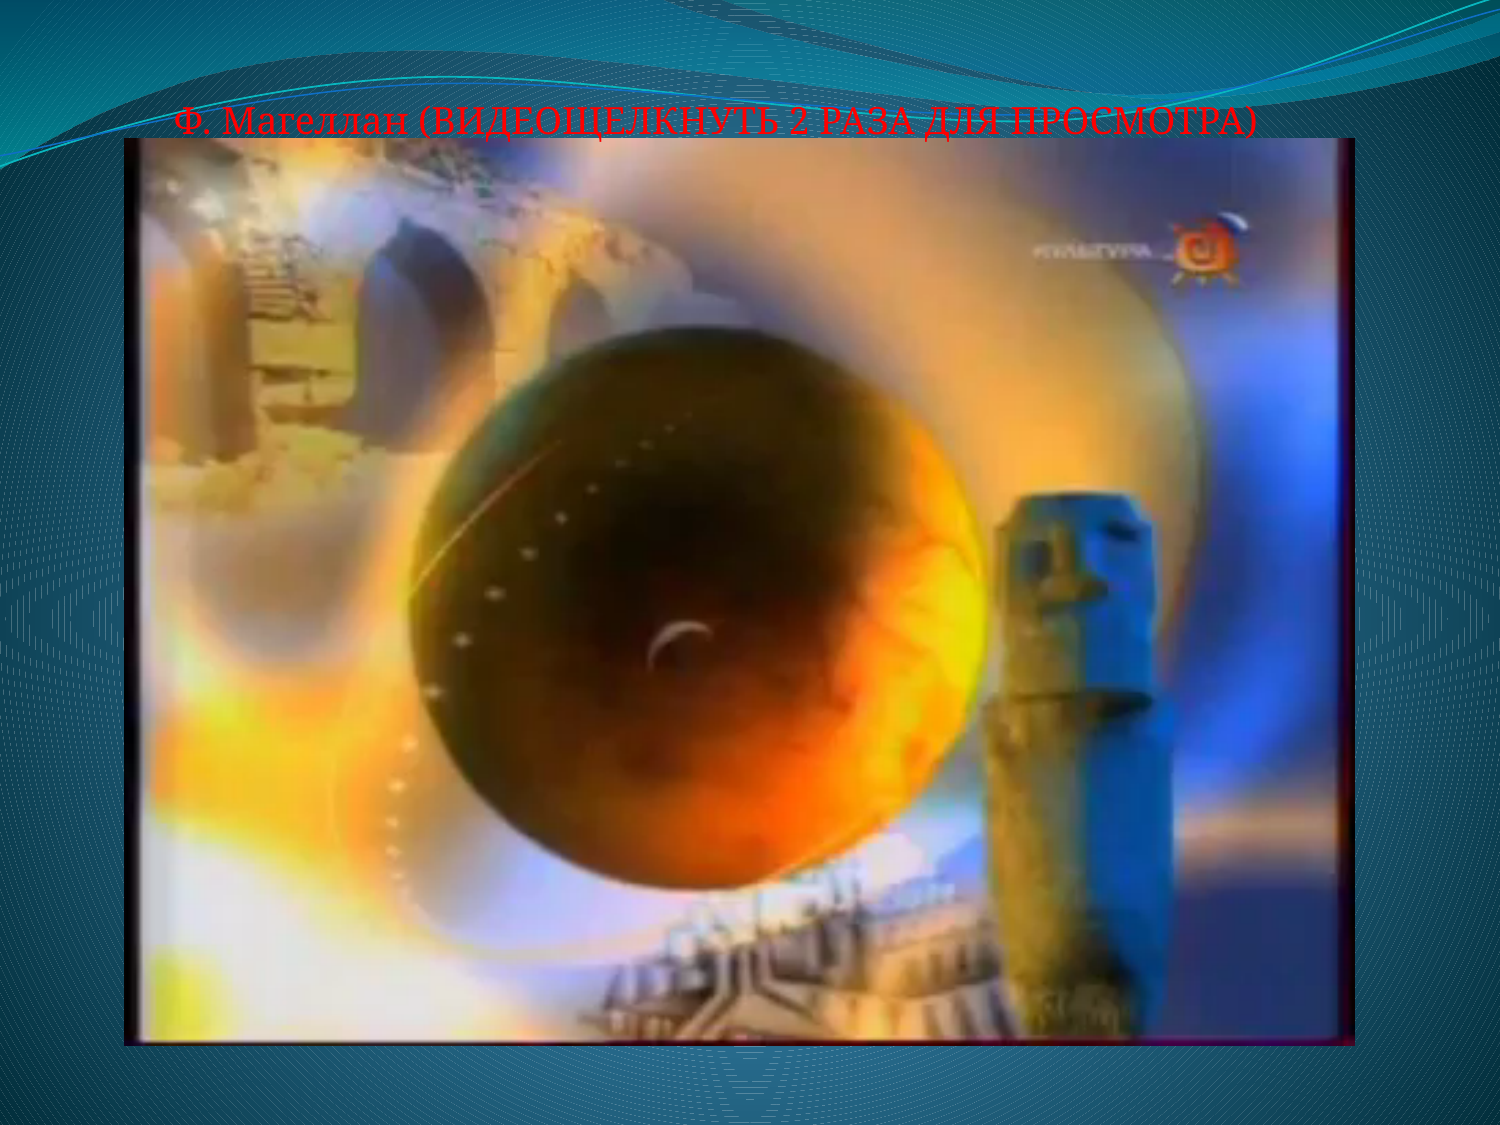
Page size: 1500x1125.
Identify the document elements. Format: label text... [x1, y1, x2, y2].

text_box Ф. Магеллан (ВИДЕОЩЕЛКНУТЬ 2 РАЗА ДЛЯ ПРОСМОТРА) [159, 89, 1400, 150]
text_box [123, 136, 1356, 1047]
